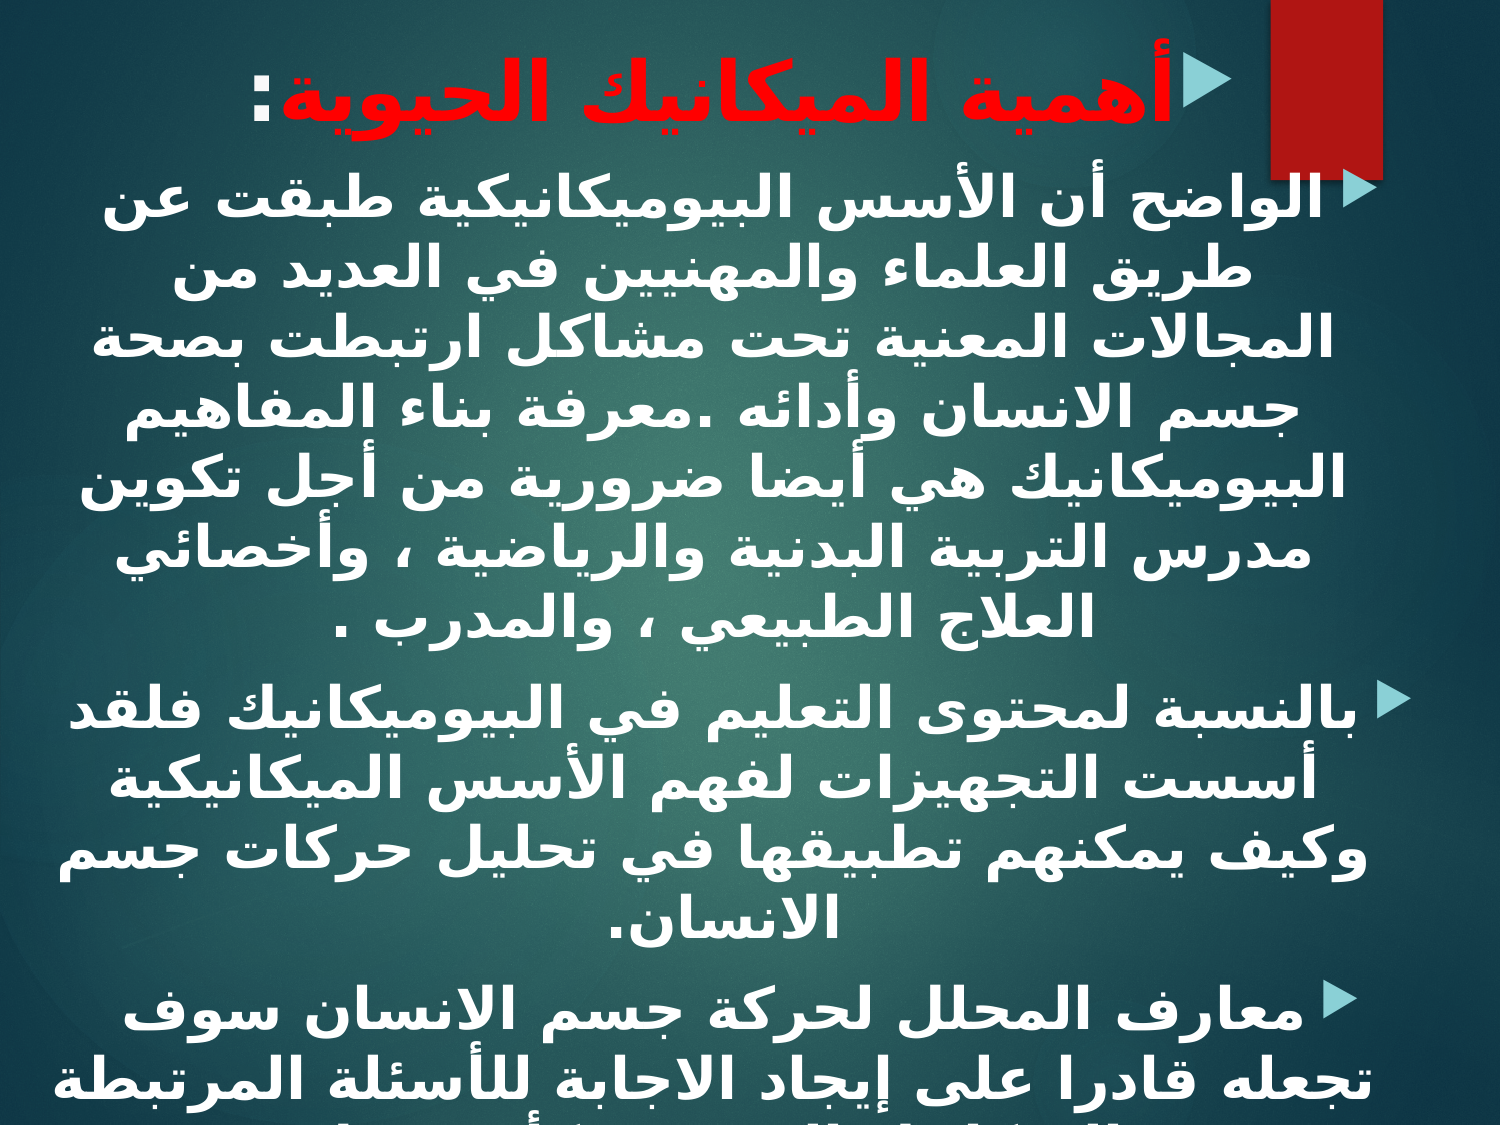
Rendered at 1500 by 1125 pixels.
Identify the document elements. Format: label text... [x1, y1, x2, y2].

list أهمية الميكانيك الحيوية: الواضح أن الأسس البيوميكانيكية طبقت عن طريق العلماء والمهنيين في العديد من المجالات المعنية تحت مشاكل ارتبطت بصحة جسم الانسان وأدائه .معرفة بناء المفاهيم البيوميكانيك هي أيضا ضرورية من أجل تكوين مدرس التربية البدنية والرياضية ، وأخصائي العلاج الطبيعي ، والمدرب . بالنسبة لمحتوى التعليم في البيوميكانيك فلقد أسست التجهيزات لفهم الأسس الميكانيكية وكيف يمكنهم تطبيقها في تحليل حركات جسم الانسان. معارف المحلل لحركة جسم الانسان سوف تجعله قادرا على إيجاد الاجابة للأسئلة المرتبطة بالميكانيك الحيوية ، كأن نقول: ما هي المبادئ البيوميكانيكية المرادفة لتمرينات آلات المقاومة ، هل من الممكن الحكم على الحركات أنها أكثر أو أقل اقتصادا من خلال الملاحظة البصرية ؟ ما هي الطريقة المثلى والآمنة لرفع شيء ثقيل ؟ عند أي زاوية سوف يكون رمي الكرة لأقصى مسافة ؟ ما هي الاستراتيجيات التي تُمكن لاعب الجمباز على عارضة التوازن توظيف أقصى توازن؟ [29, 30, 1455, 1094]
